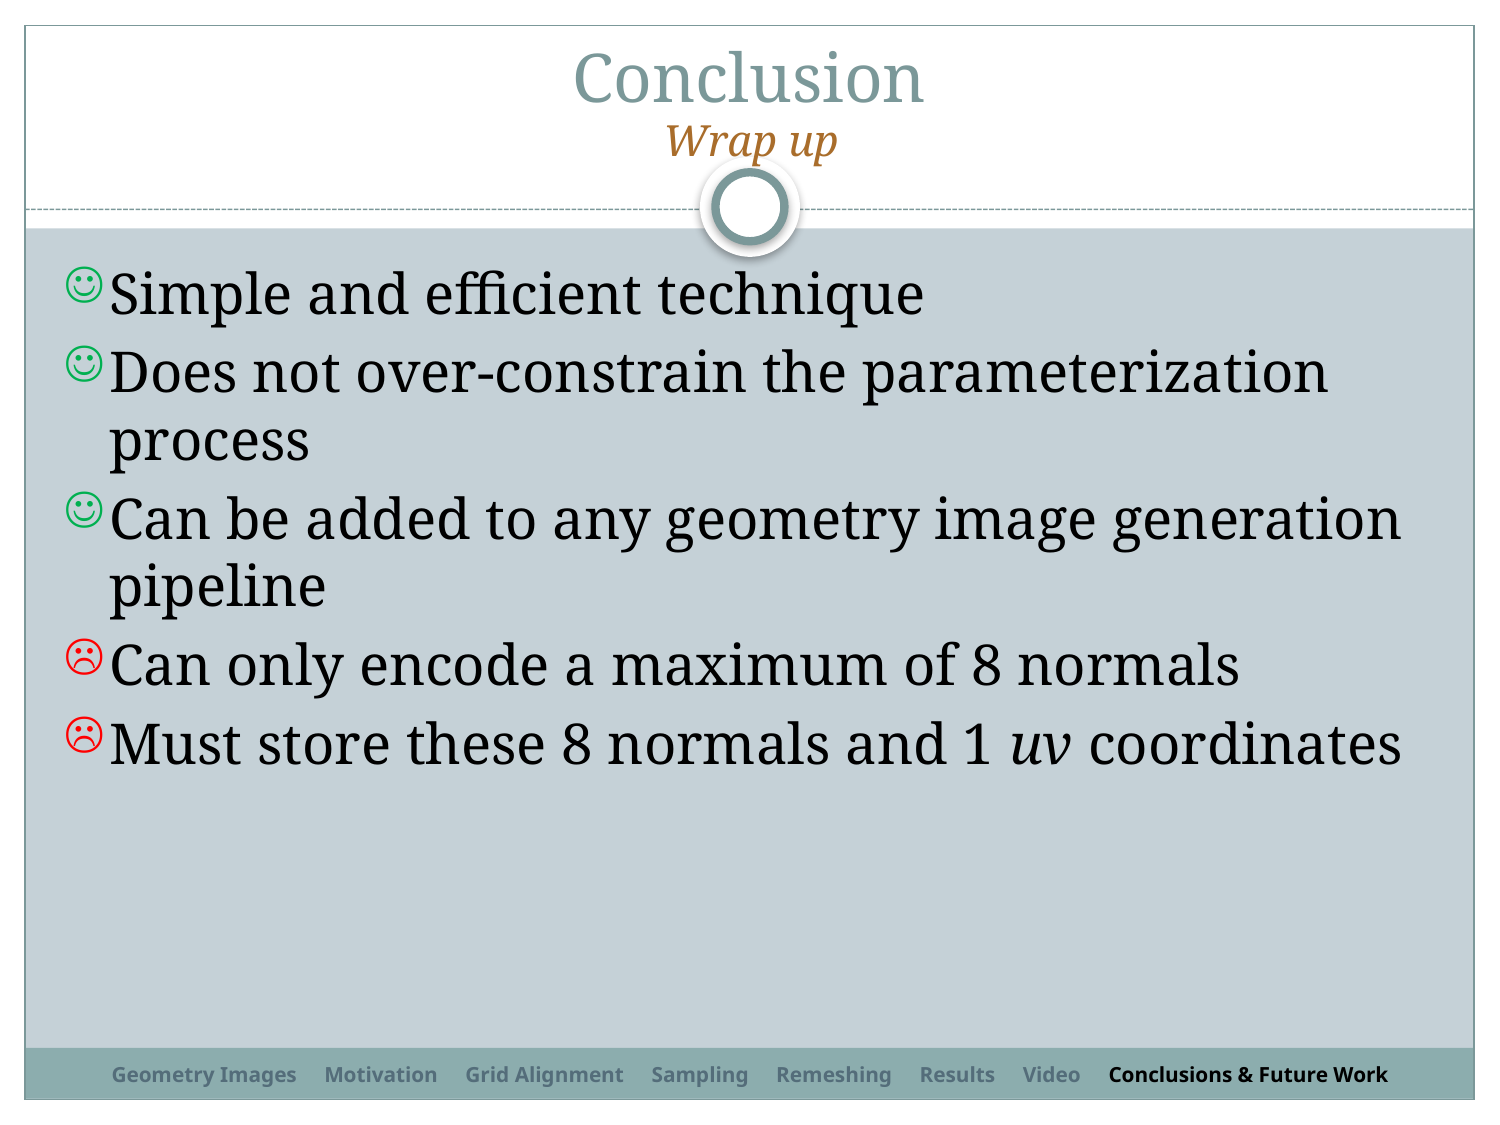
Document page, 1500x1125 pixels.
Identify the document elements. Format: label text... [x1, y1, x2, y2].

title Conclusion [49, 27, 1450, 123]
text_box Geometry Images Motivation Grid Alignment Sampling Remeshing Results Video Conclusions & Future Work [31, 1054, 1469, 1094]
list Simple and efficient technique Does not over-constrain the parameterization process Can be added to any geometry image generation pipeline Can only encode a maximum of 8 normals Must store these 8 normals and 1 uv coordinates [49, 250, 1445, 1001]
list Wrap up [50, 106, 1453, 173]
